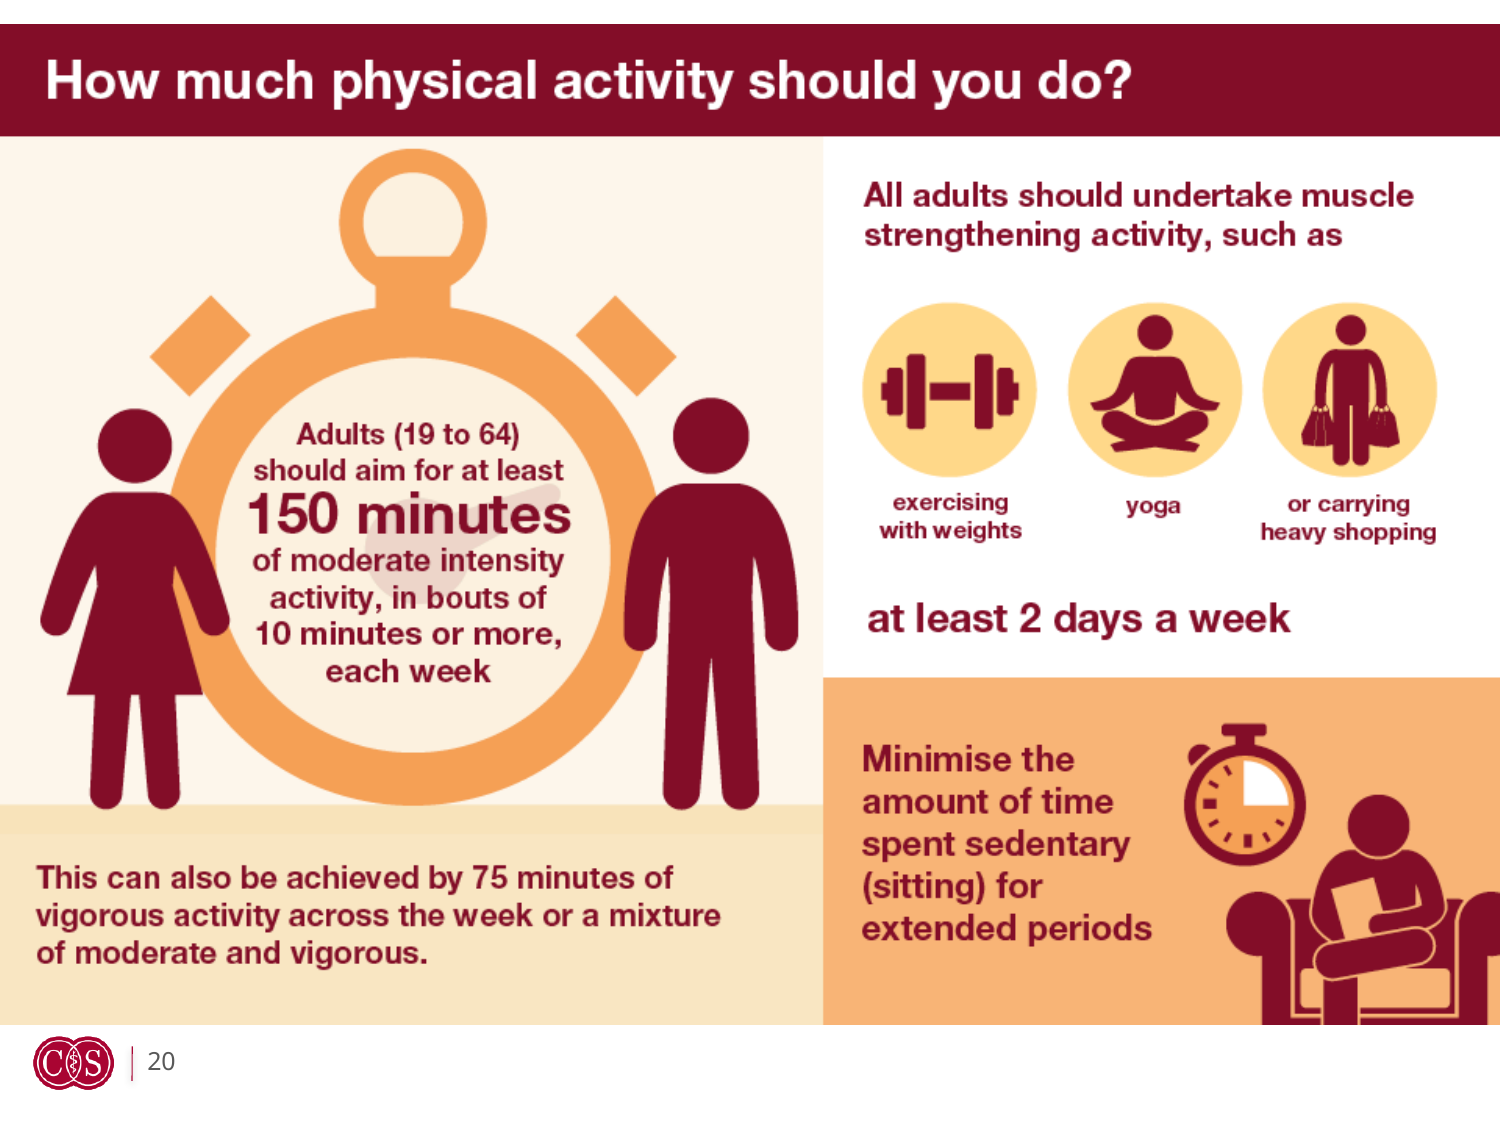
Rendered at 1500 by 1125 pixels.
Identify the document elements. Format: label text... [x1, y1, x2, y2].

picture [0, 24, 1500, 1026]
slide_number 20 [132, 1042, 309, 1087]
